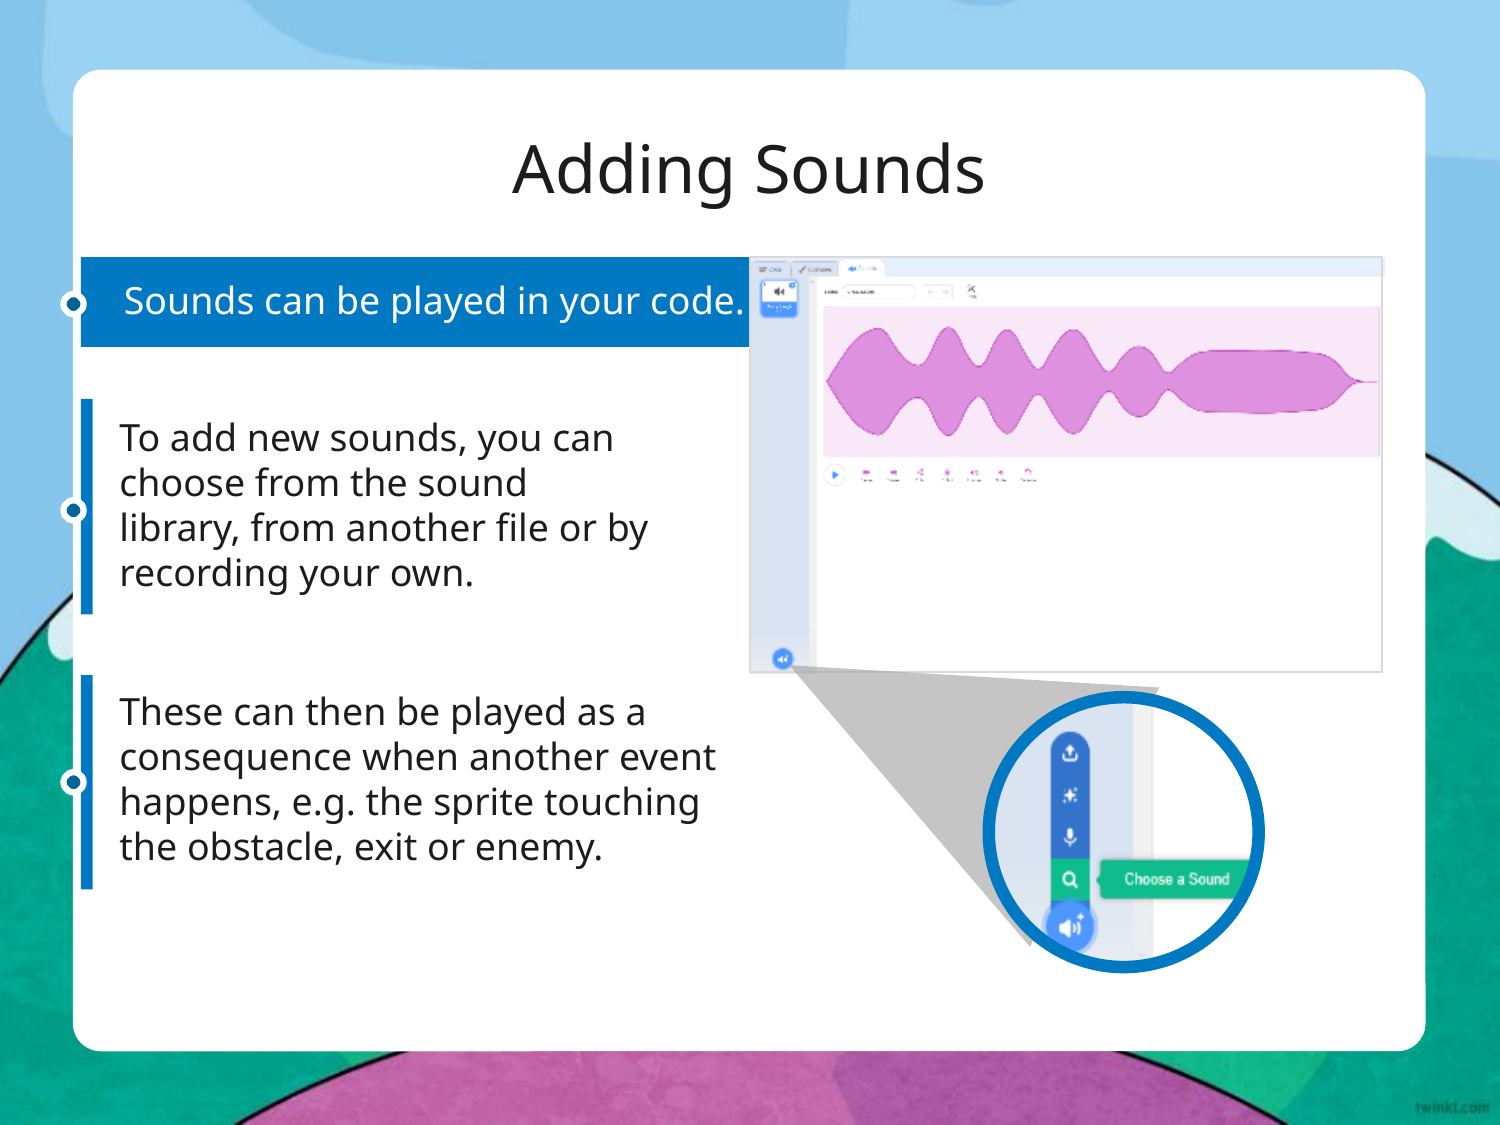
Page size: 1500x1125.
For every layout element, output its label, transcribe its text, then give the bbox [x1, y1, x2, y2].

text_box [63, 675, 750, 890]
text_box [63, 398, 674, 615]
text_box Adding Sounds [123, 119, 1376, 215]
text_box [795, 674, 1161, 900]
picture [0, 0, 1500, 1125]
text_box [63, 257, 1377, 347]
